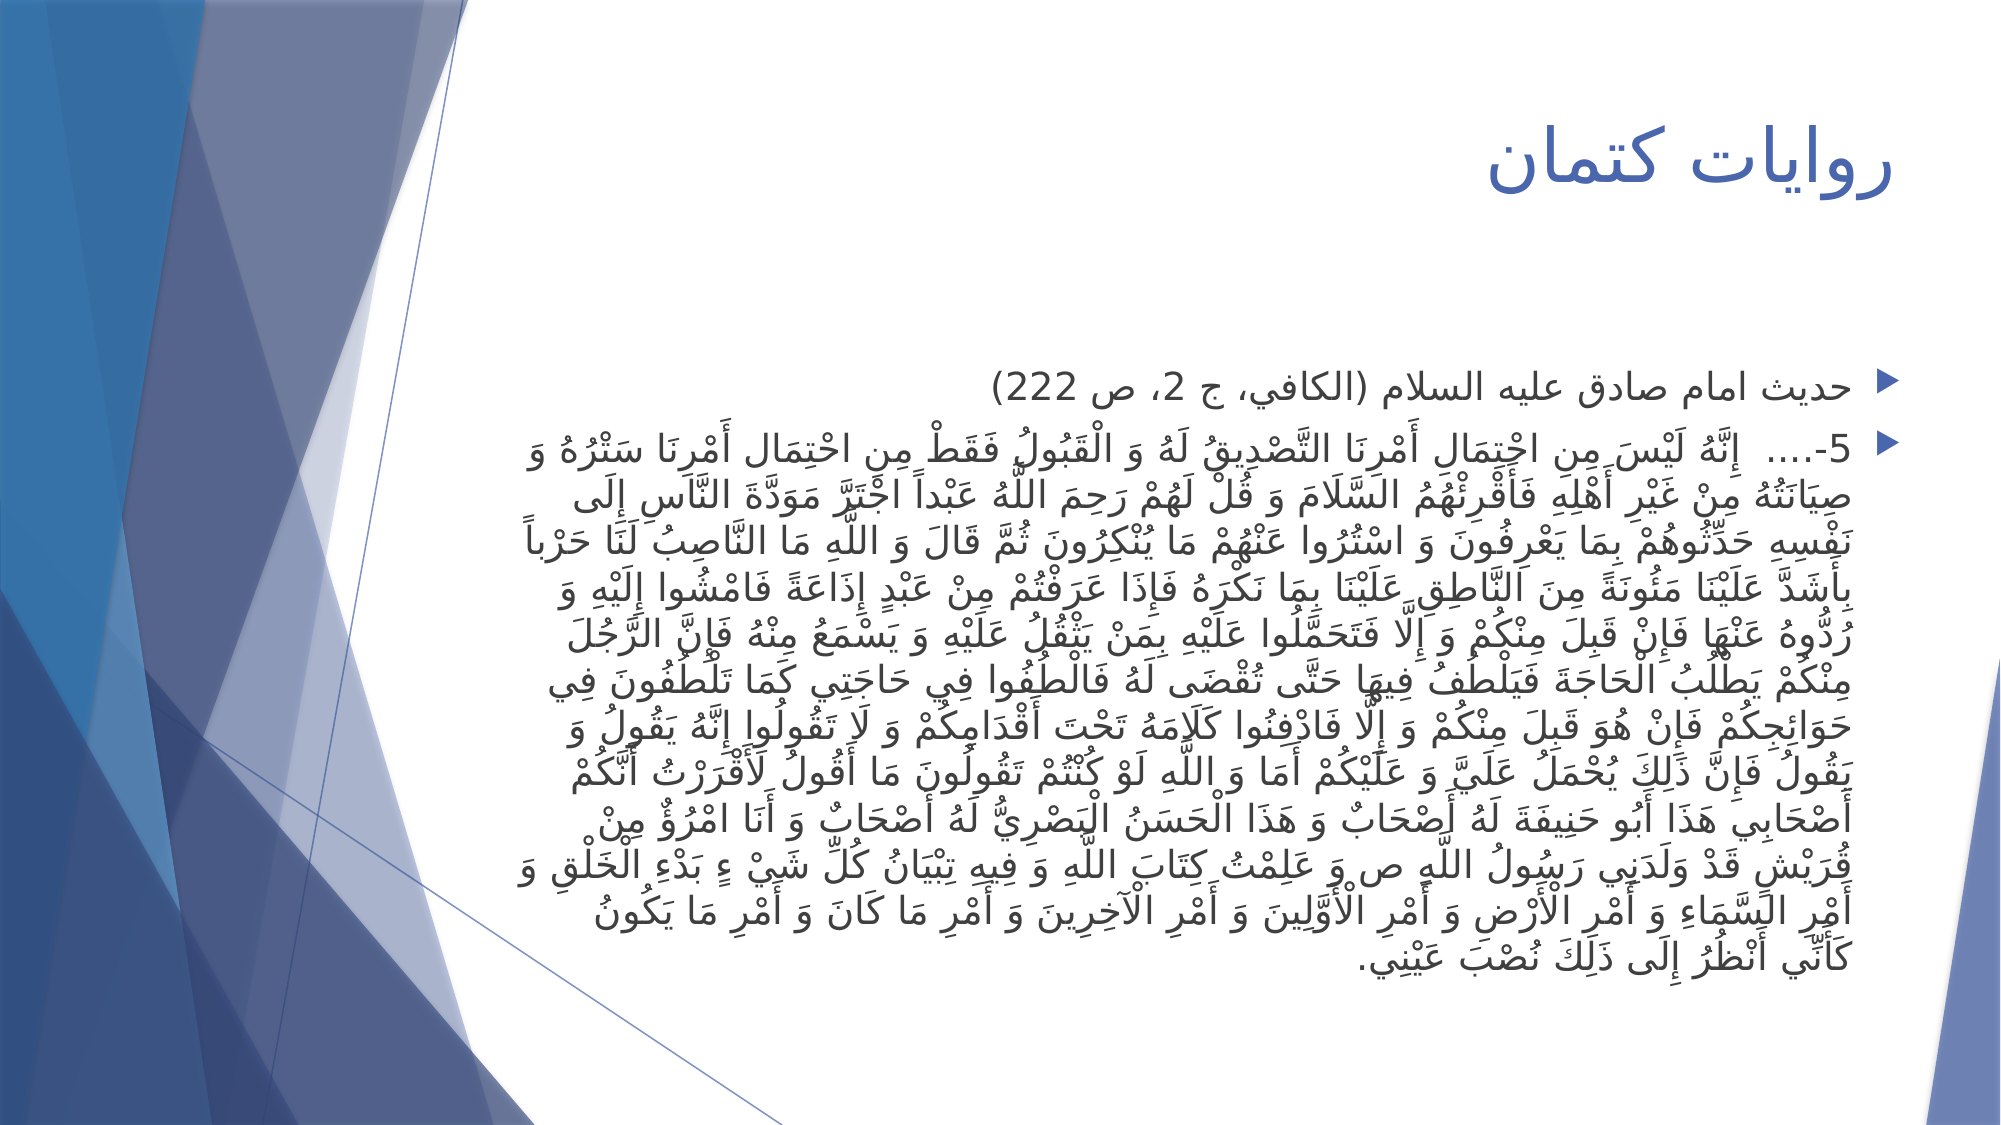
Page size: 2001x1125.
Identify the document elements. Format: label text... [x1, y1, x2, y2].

list حدیث امام صادق علیه السلام (الكافي، ج 2، ص 222) 5-.... إِنَّهُ لَيْسَ مِنِ احْتِمَالِ أَمْرِنَا التَّصْدِيقُ لَهُ وَ الْقَبُولُ فَقَطْ مِنِ احْتِمَال أَمْرِنَا سَتْرُهُ وَ صِيَانَتُهُ مِنْ غَيْرِ أَهْلِهِ فَأَقْرِئْهُمُ السَّلَامَ وَ قُلْ لَهُمْ رَحِمَ اللَّهُ عَبْداً اجْتَرَّ مَوَدَّةَ النَّاسِ إِلَى نَفْسِهِ حَدِّثُوهُمْ بِمَا يَعْرِفُونَ وَ اسْتُرُوا عَنْهُمْ مَا يُنْكِرُونَ ثُمَّ قَالَ وَ اللَّهِ مَا النَّاصِبُ لَنَا حَرْباً بِأَشَدَّ عَلَيْنَا مَئُونَةً مِنَ النَّاطِقِ عَلَيْنَا بِمَا نَكْرَهُ فَإِذَا عَرَفْتُمْ مِنْ عَبْدٍ إِذَاعَةً فَامْشُوا إِلَيْهِ وَ رُدُّوهُ عَنْهَا فَإِنْ قَبِلَ مِنْكُمْ وَ إِلَّا فَتَحَمَّلُوا عَلَيْهِ بِمَنْ يَثْقُلُ عَلَيْهِ وَ يَسْمَعُ مِنْهُ فَإِنَّ الرَّجُلَ مِنْكُمْ يَطْلُبُ الْحَاجَةَ فَيَلْطُفُ فِيهَا حَتَّى تُقْضَى لَهُ فَالْطُفُوا فِي حَاجَتِي كَمَا تَلْطُفُونَ فِي حَوَائِجِكُمْ فَإِنْ هُوَ قَبِلَ مِنْكُمْ وَ إِلَّا فَادْفِنُوا كَلَامَهُ تَحْتَ أَقْدَامِكُمْ وَ لَا تَقُولُوا إِنَّهُ يَقُولُ وَ يَقُولُ فَإِنَّ ذَلِكَ يُحْمَلُ عَلَيَّ وَ عَلَيْكُمْ أَمَا وَ اللَّهِ لَوْ كُنْتُمْ تَقُولُونَ مَا أَقُولُ لَأَقْرَرْتُ أَنَّكُمْ أَصْحَابِي هَذَا أَبُو حَنِيفَةَ لَهُ أَصْحَابٌ وَ هَذَا الْحَسَنُ الْبَصْرِيُّ لَهُ أَصْحَابٌ وَ أَنَا امْرُؤٌ مِنْ قُرَيْشٍ قَدْ وَلَدَنِي رَسُولُ اللَّهِ ص وَ عَلِمْتُ كِتَابَ اللَّهِ وَ فِيهِ تِبْيَانُ كُلِّ شَيْ ءٍ بَدْءِ الْخَلْقِ وَ أَمْرِ السَّمَاءِ وَ أَمْرِ الْأَرْضِ وَ أَمْرِ الْأَوَّلِينَ وَ أَمْرِ الْآخِرِينَ وَ أَمْرِ مَا كَانَ وَ أَمْرِ مَا يَكُونُ كَأَنِّي أَنْظُرُ إِلَى ذَلِكَ نُصْبَ عَيْنِي. [501, 354, 1912, 992]
title روایات کتمان [501, 99, 1912, 317]
